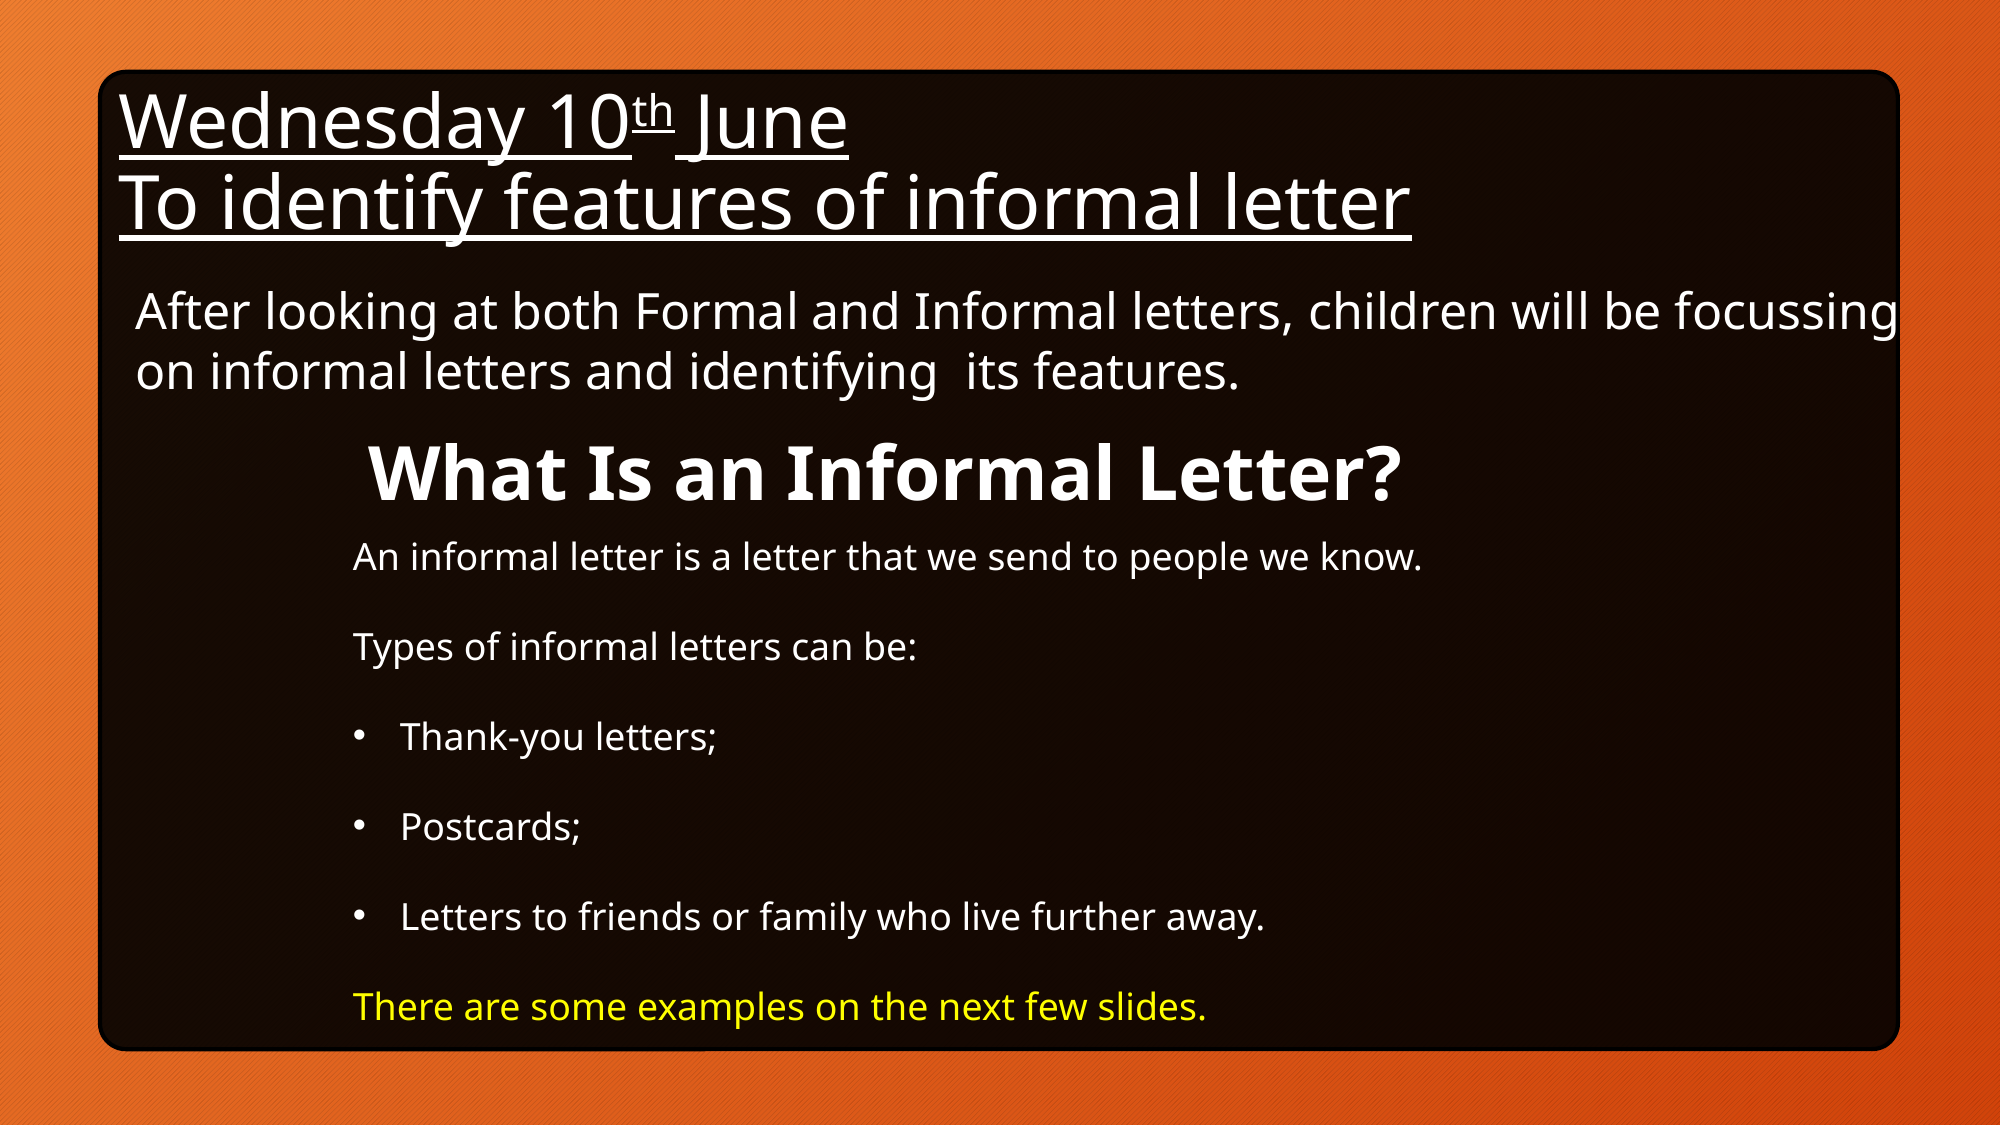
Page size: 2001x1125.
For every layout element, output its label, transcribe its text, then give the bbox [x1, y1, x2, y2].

title What Is an Informal Letter? [353, 408, 1702, 558]
text_box Wednesday 10th June To identify features of informal letter [103, 76, 1681, 254]
text_box An informal letter is a letter that we send to people we know. Types of informal letters can be: Thank-you letters; Postcards; Letters to friends or family who live further away. There are some examples on the next few slides. [352, 475, 1606, 1040]
text_box After looking at both Formal and Informal letters, children will be focussing on informal letters and identifying its features. [120, 272, 1934, 408]
